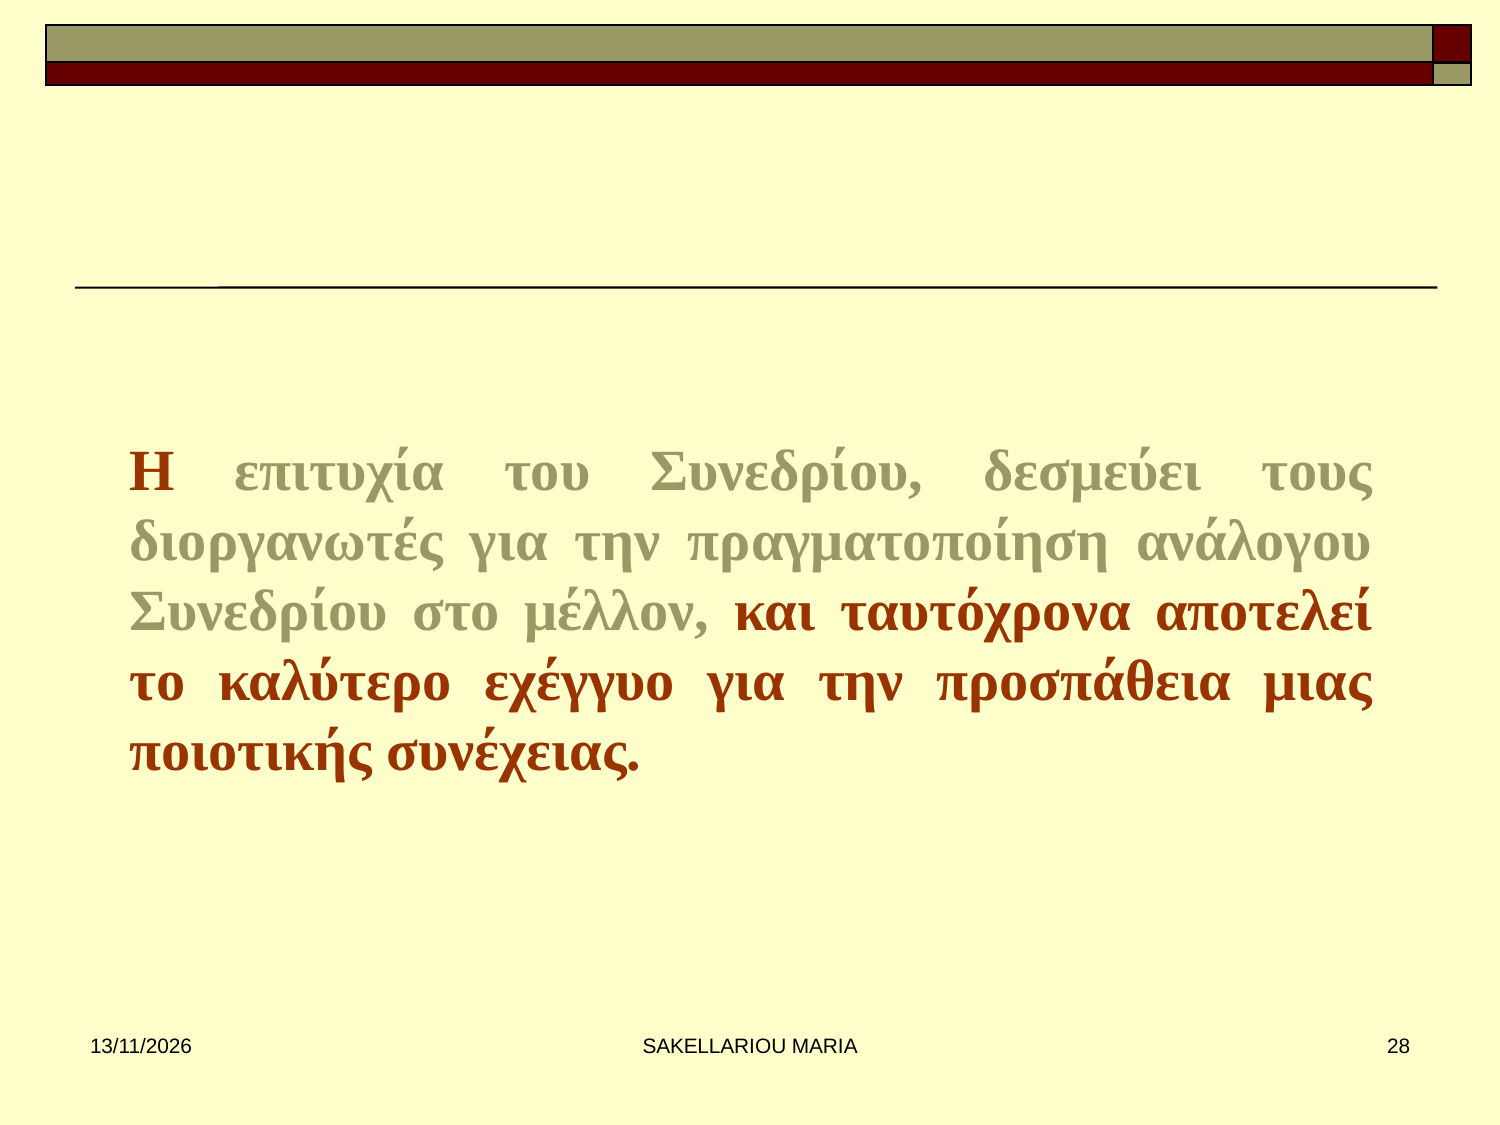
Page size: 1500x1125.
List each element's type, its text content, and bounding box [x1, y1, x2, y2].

list Η επιτυχία του Συνεδρίου, δεσμεύει τους διοργανωτές για την πραγματοποίηση ανάλογου Συνεδρίου στο μέλλον, και ταυτόχρονα αποτελεί το καλύτερο εχέγγυο για την προσπάθεια μιας ποιοτικής συνέχειας. [37, 424, 1388, 763]
footer SAKELLARIOU MARIA [512, 1024, 988, 1101]
slide_number 28 [1112, 1024, 1426, 1101]
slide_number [74, 1024, 351, 1101]
